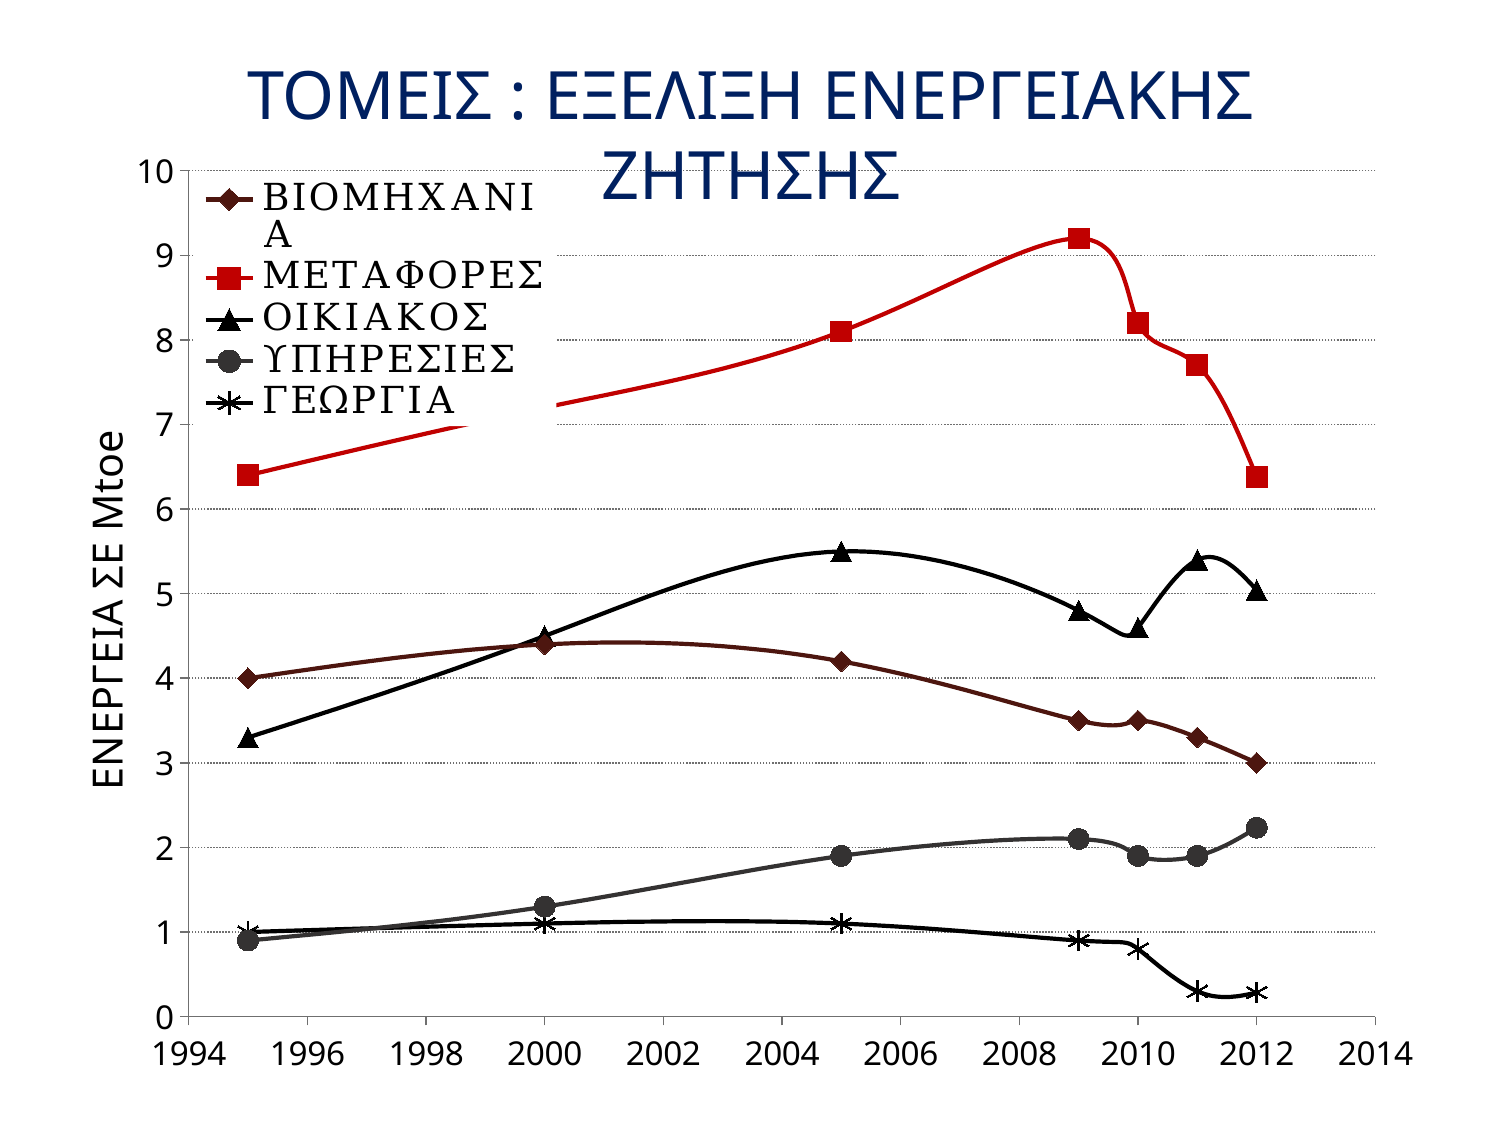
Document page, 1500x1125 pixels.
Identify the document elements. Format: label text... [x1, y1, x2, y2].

title ΤΟΜΕΙΣ : ΕΞΕΛΙΞΗ ΕΝΕΡΓΕΙΑΚΗΣ ΖΗΤΗΣΗΣ [76, 45, 1425, 138]
chart [64, 148, 1428, 1075]
